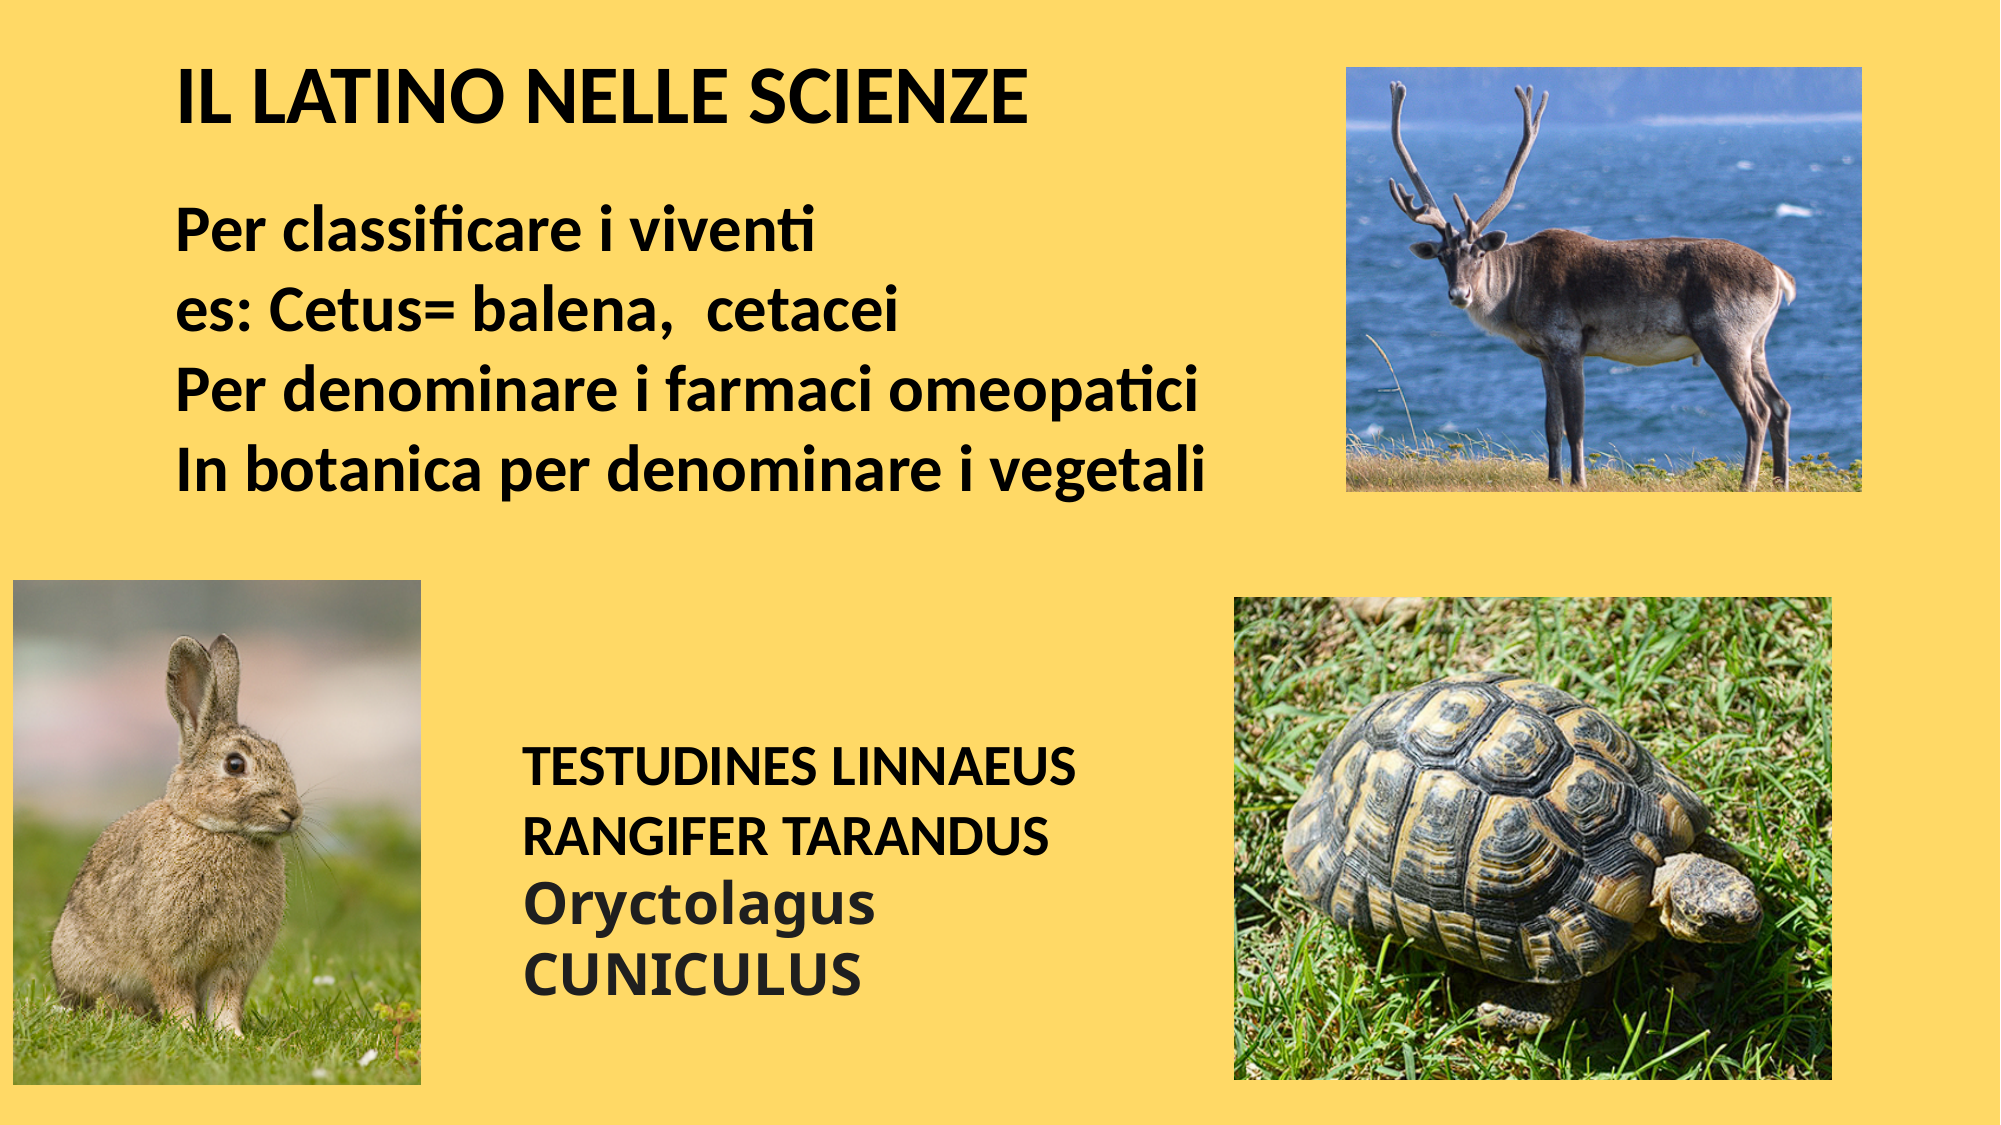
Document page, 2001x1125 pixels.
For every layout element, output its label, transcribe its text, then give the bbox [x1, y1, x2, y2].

picture [1346, 67, 1862, 492]
text_box TESTUDINES LINNAEUS RANGIFER TARANDUS Oryctolagus CUNICULUS [507, 719, 1148, 1014]
text_box IL LATINO NELLE SCIENZE Per classificare i viventi es: Cetus= balena, cetacei Per denominare i farmaci omeopatici In botanica per denominare i vegetali [160, 32, 1319, 557]
picture [13, 580, 421, 1085]
picture [1234, 597, 1832, 1080]
